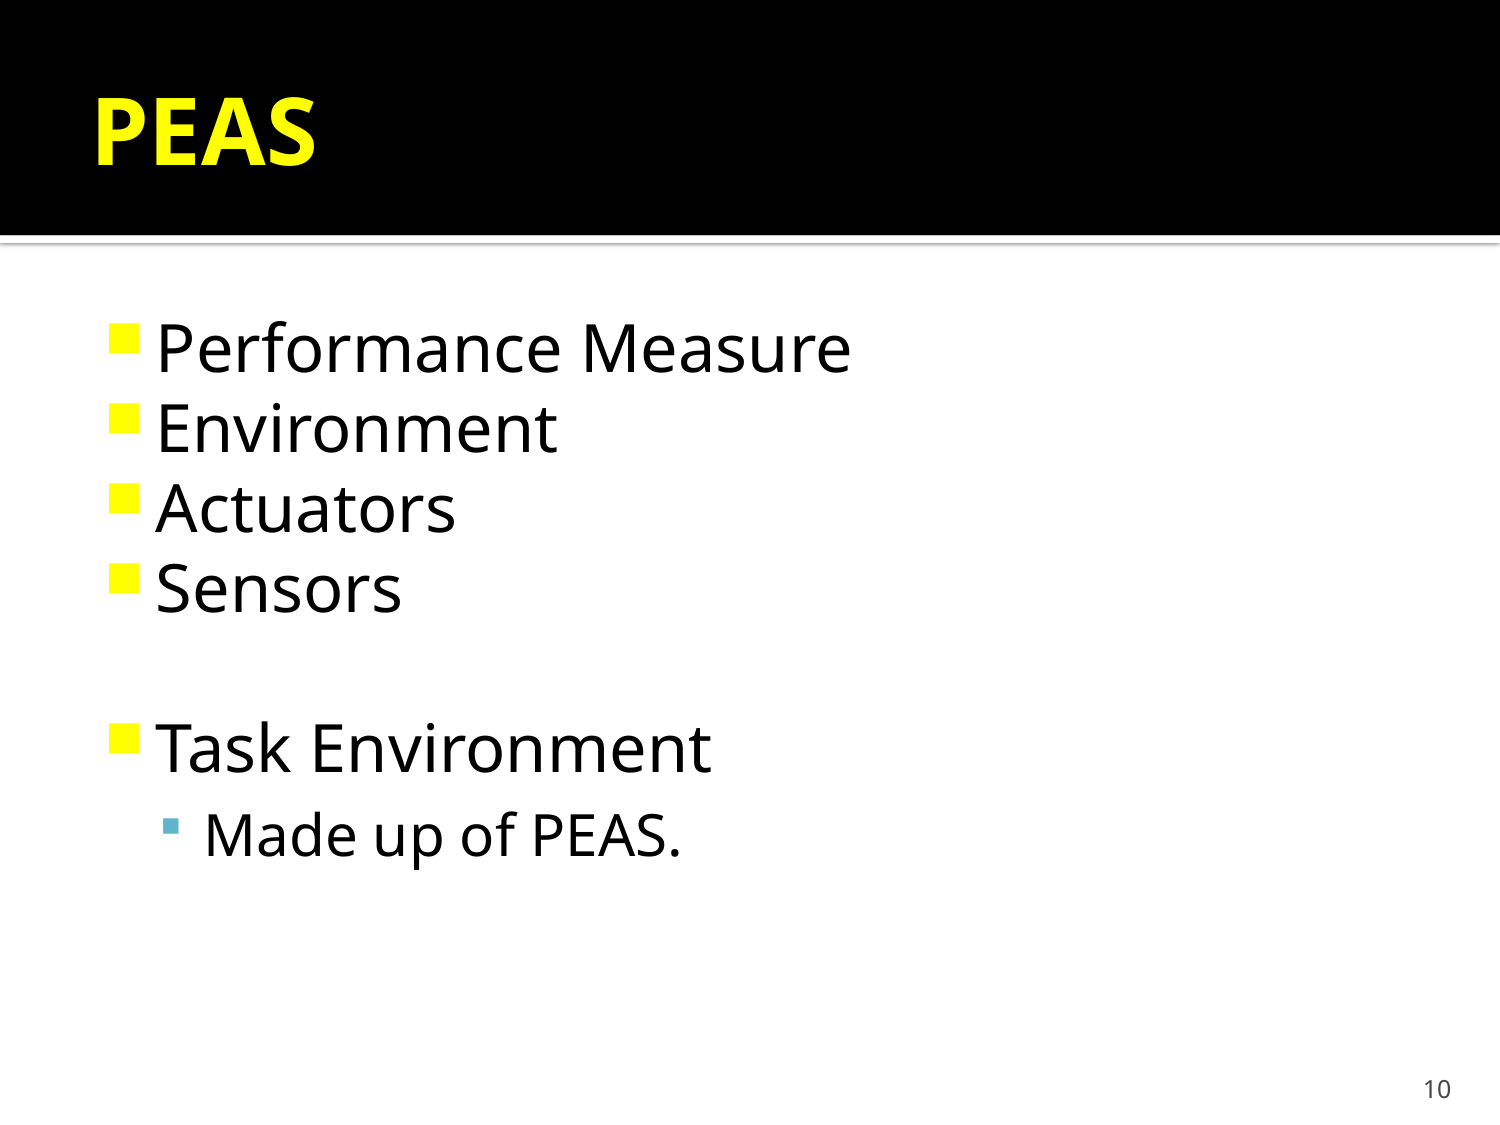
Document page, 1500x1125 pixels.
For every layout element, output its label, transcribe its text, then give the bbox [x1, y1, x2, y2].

list Performance Measure Environment Actuators Sensors Task Environment Made up of PEAS. [74, 290, 1426, 1051]
slide_number 10 [1345, 1062, 1467, 1108]
title PEAS [75, 25, 1425, 231]
